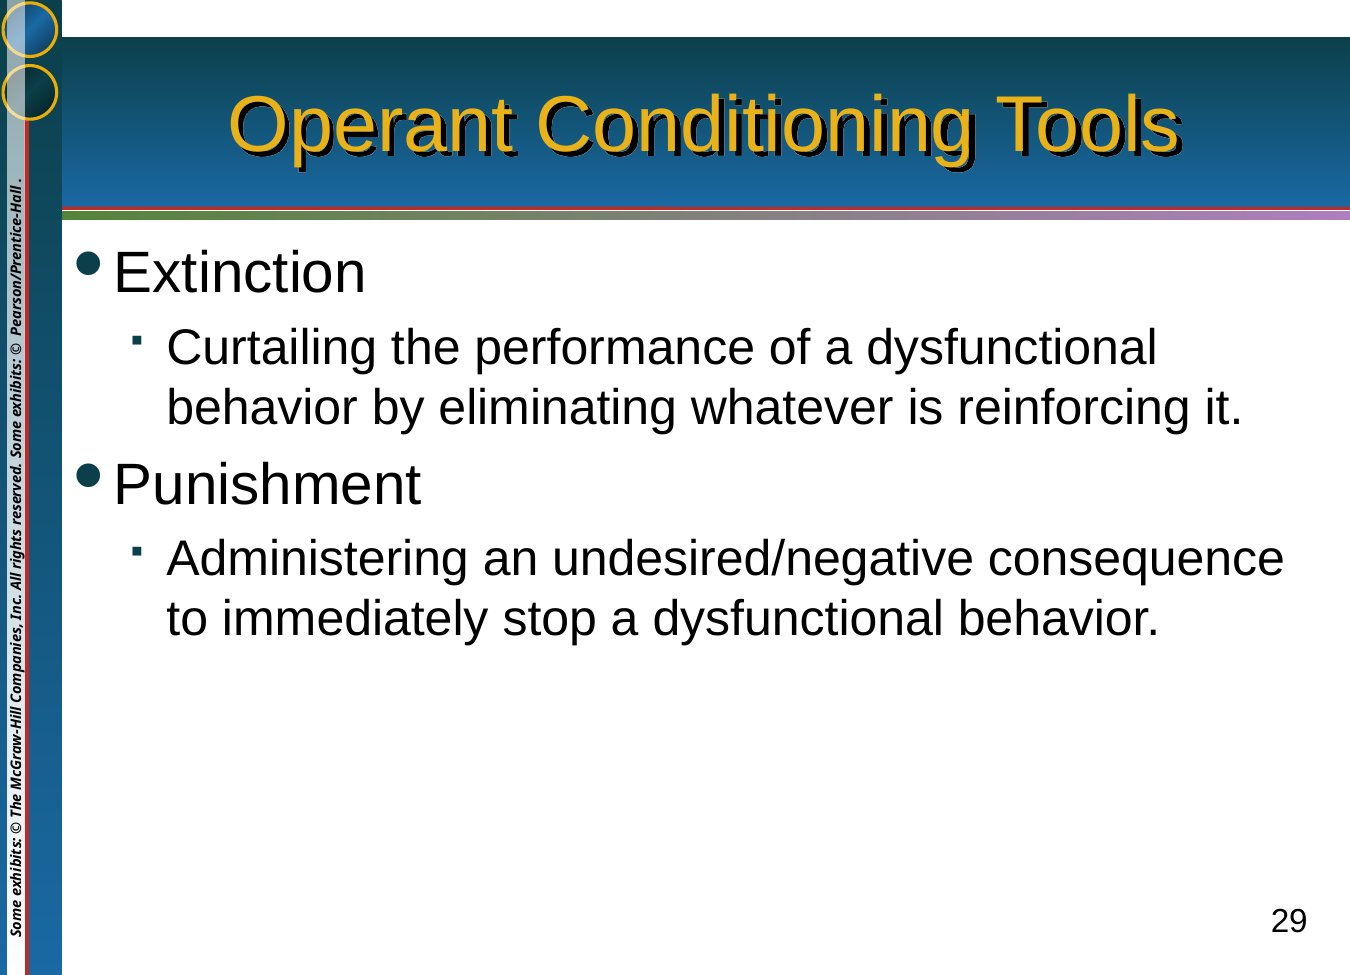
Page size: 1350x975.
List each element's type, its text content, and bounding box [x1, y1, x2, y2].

list Extinction Curtailing the performance of a dysfunctional behavior by eliminating whatever is reinforcing it. Punishment Administering an undesired/negative consequence to immediately stop a dysfunctional behavior. [59, 227, 1313, 886]
title Operant Conditioning Tools [58, 39, 1350, 202]
